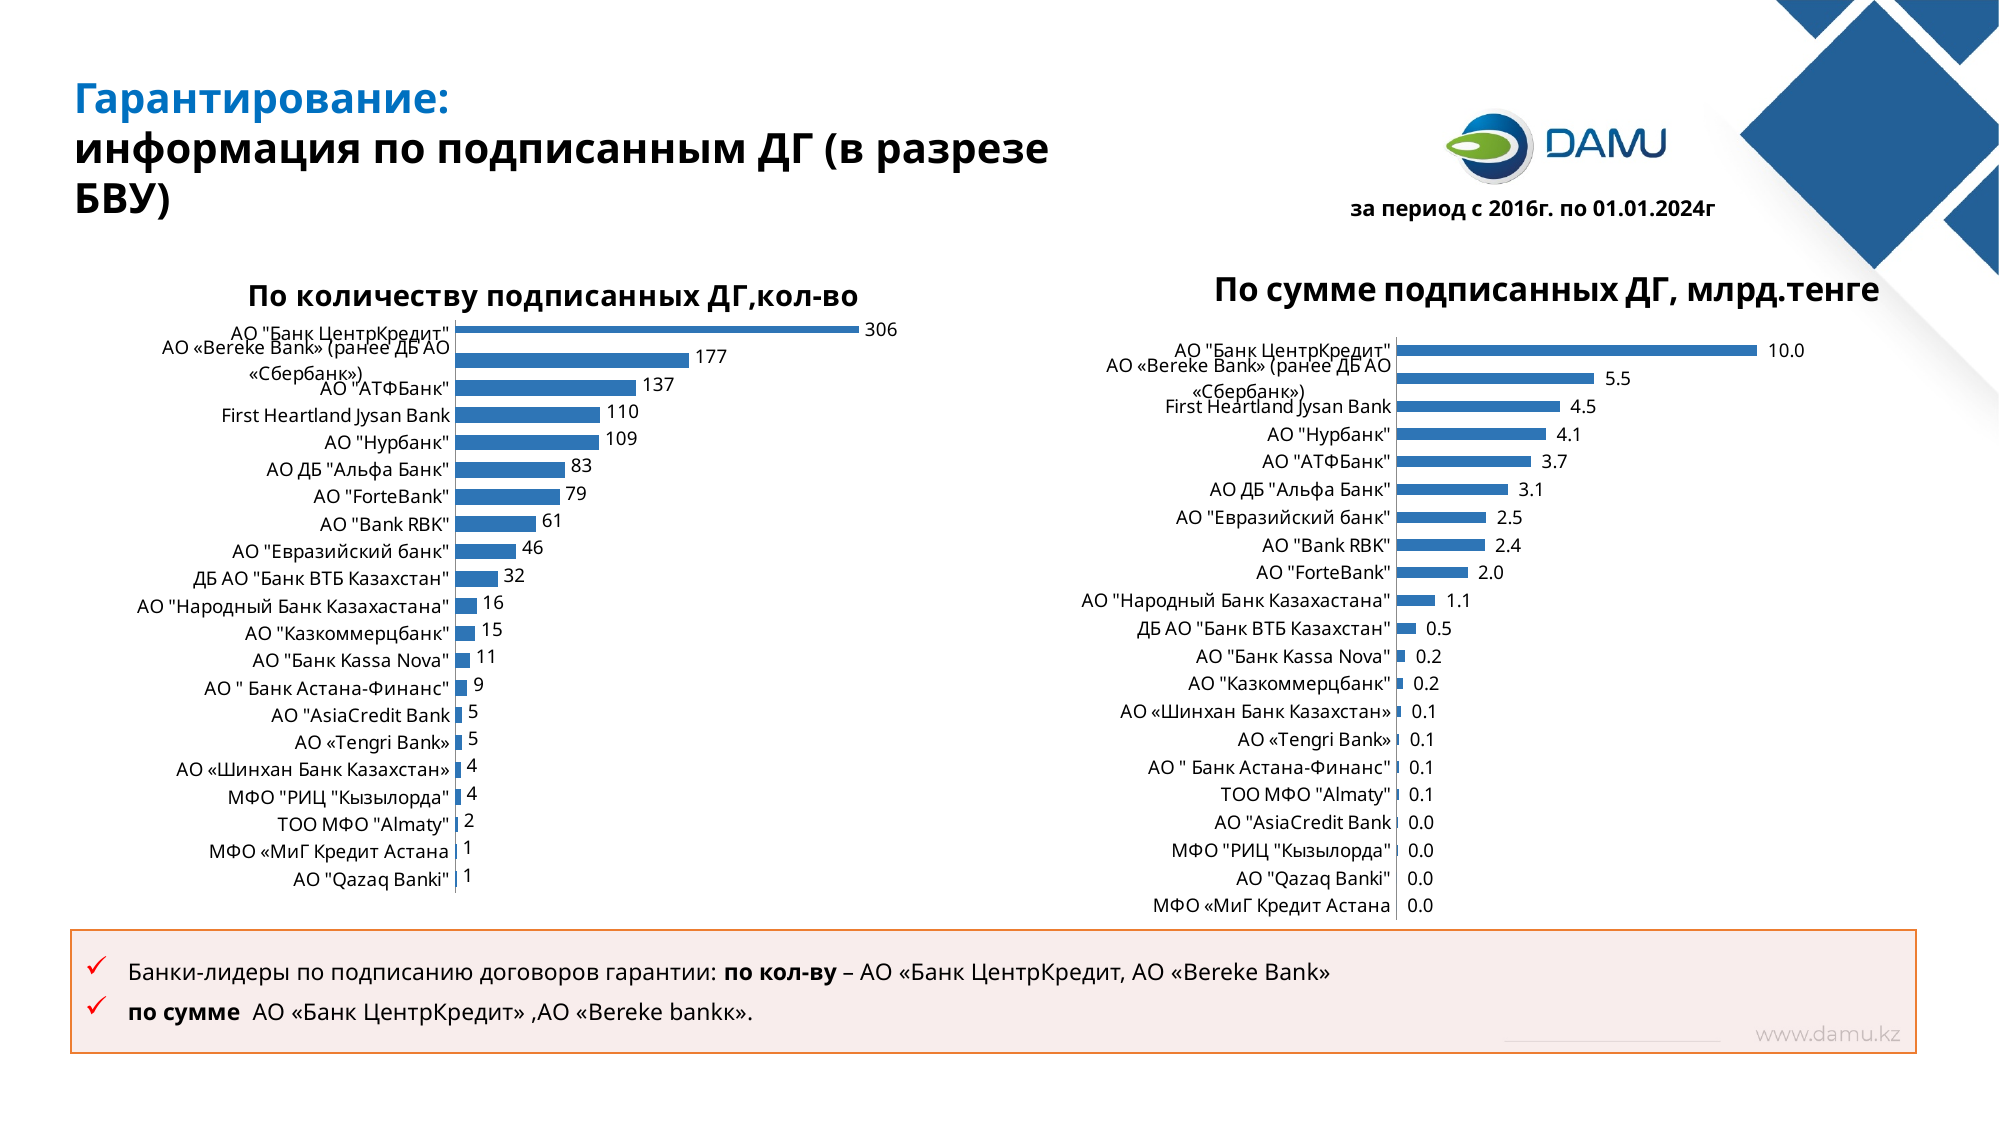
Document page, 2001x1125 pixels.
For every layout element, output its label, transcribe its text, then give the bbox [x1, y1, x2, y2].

text_box Банки-лидеры по подписанию договоров гарантии: по кол-ву – АО «Банк ЦентрКредит, АО «Bereke Bank» по сумме АО «Банк ЦентрКредит» ,АО «Bereke bankк». [70, 929, 1917, 1054]
picture [1, 0, 1999, 1125]
chart [113, 244, 994, 931]
chart [1006, 251, 1887, 938]
text_box за период с 2016г. по 01.01.2024г [1335, 187, 1842, 229]
text_box Гарантирование: информация по подписанным ДГ (в разрезе БВУ) [59, 64, 1169, 230]
